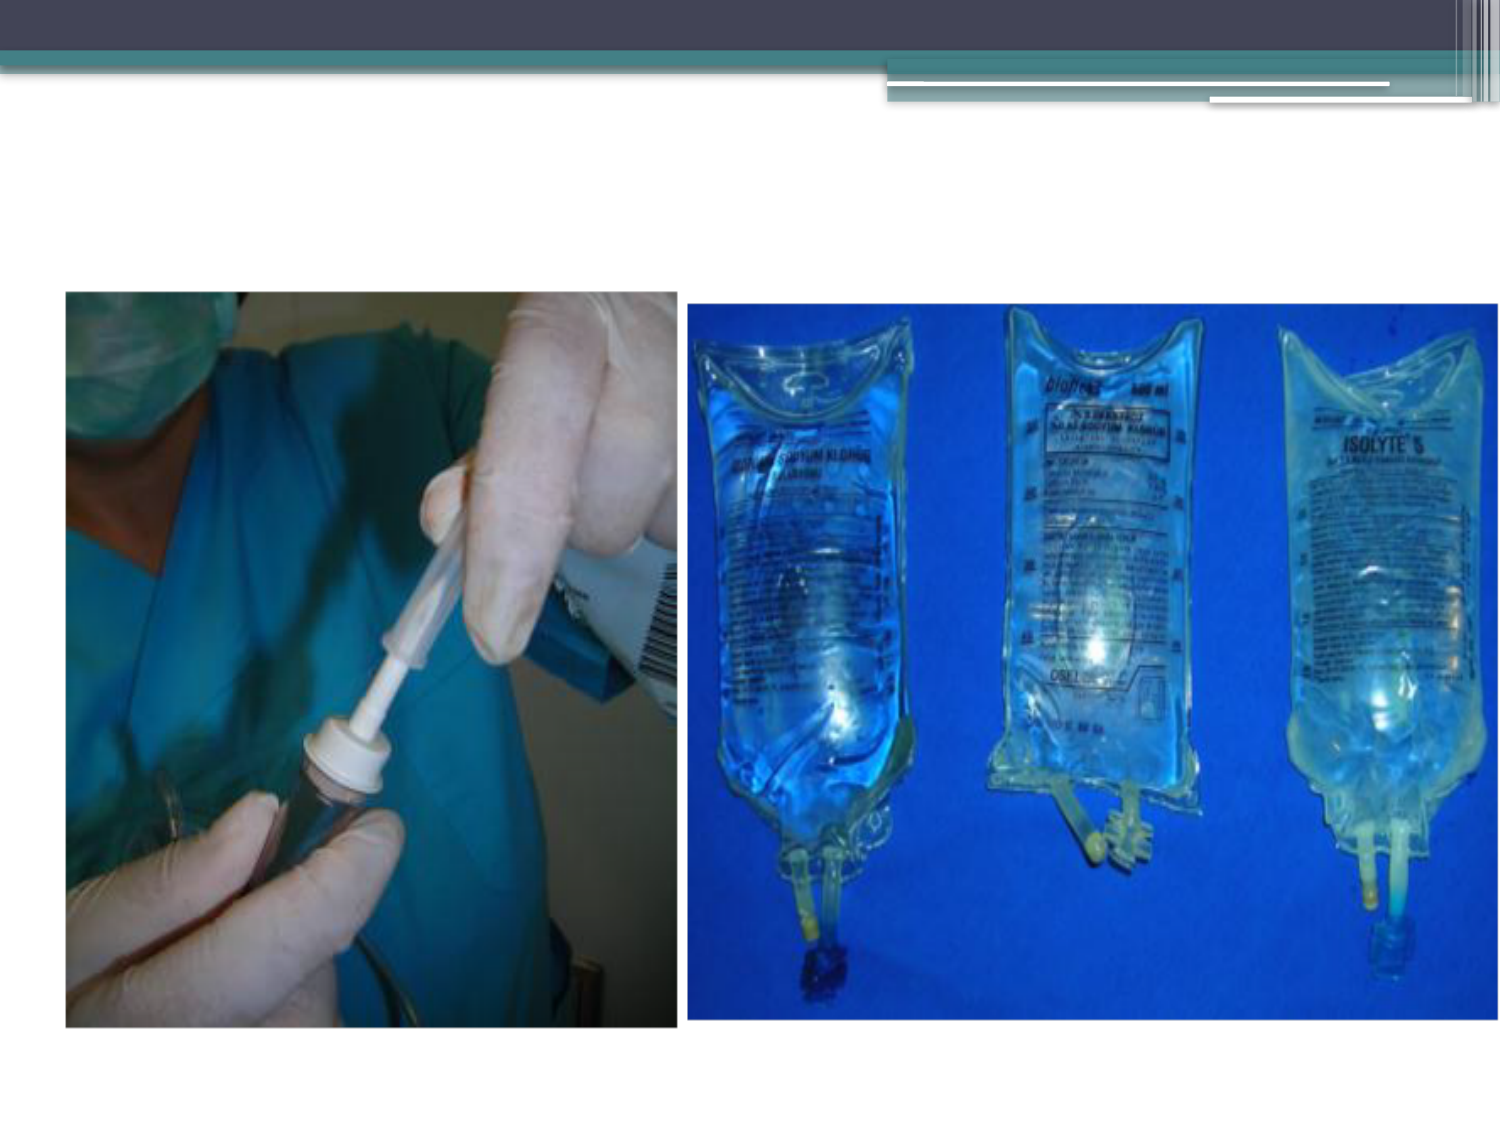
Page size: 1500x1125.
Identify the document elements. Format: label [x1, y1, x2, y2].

list [64, 290, 680, 1031]
picture [685, 302, 1500, 1023]
